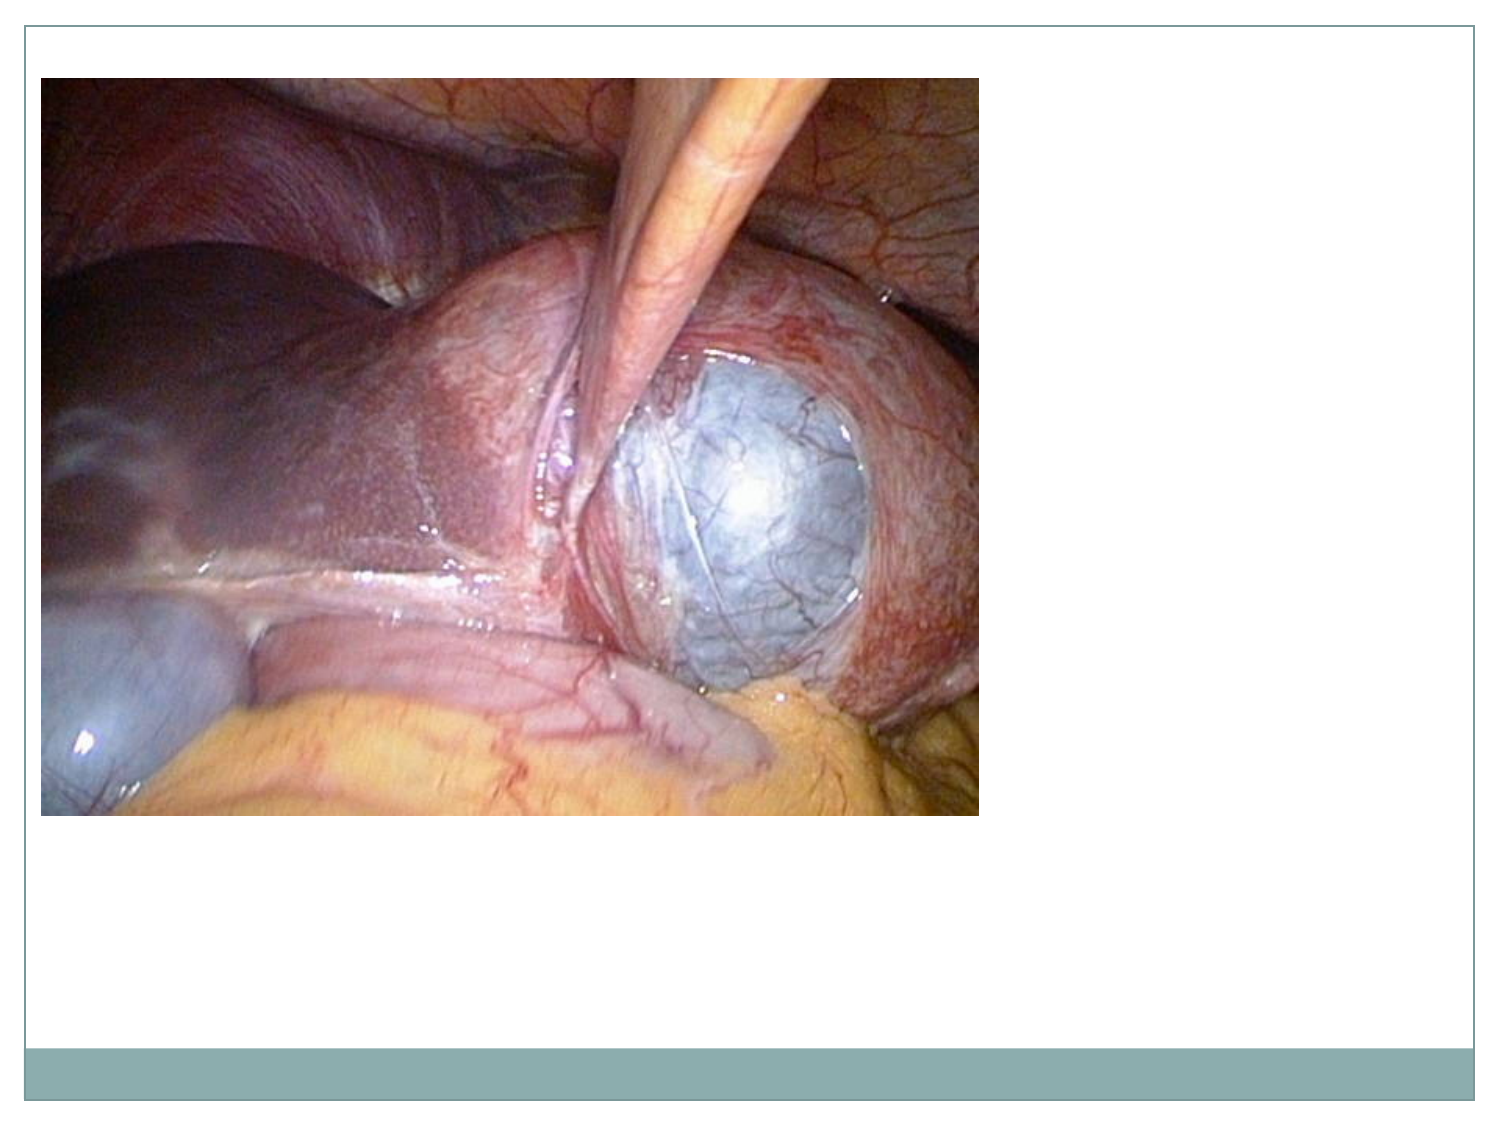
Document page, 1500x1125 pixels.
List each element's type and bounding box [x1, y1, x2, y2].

picture [41, 77, 979, 816]
